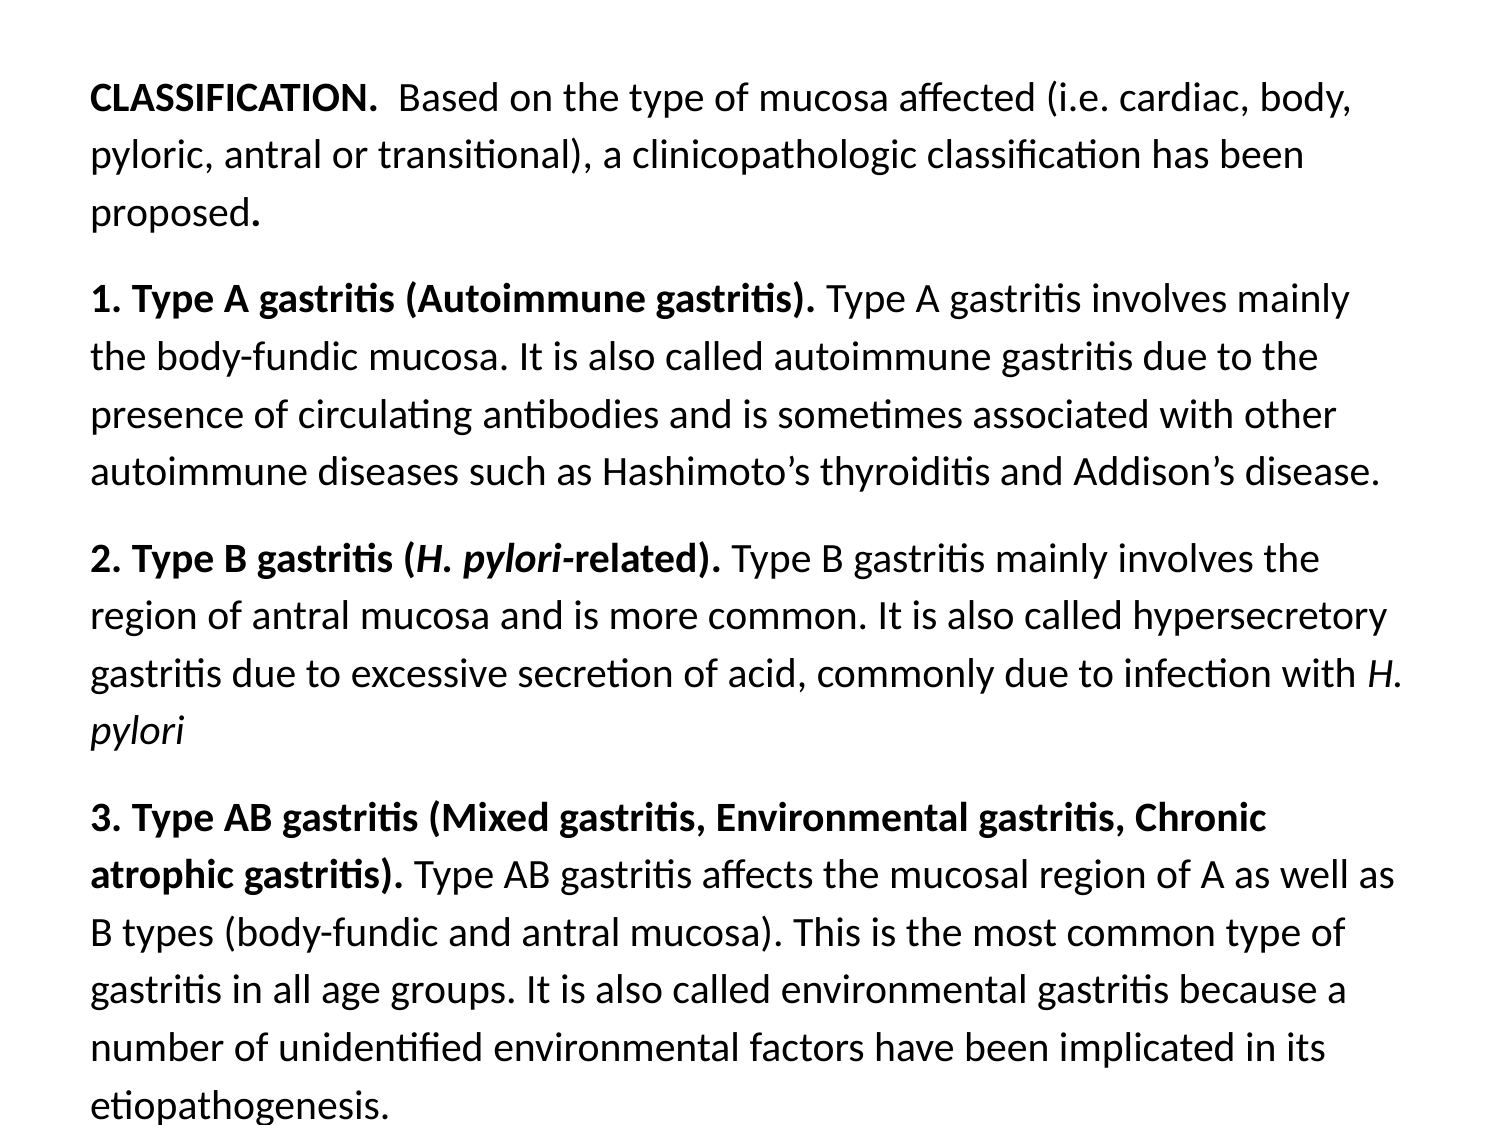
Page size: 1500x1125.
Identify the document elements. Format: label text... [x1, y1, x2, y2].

list CLASSIFICATION. Based on the type of mucosa affected (i.e. cardiac, body, pyloric, antral or transitional), a clinicopathologic classification has been proposed. 1. Type A gastritis (Autoimmune gastritis). Type A gastritis involves mainly the body-fundic mucosa. It is also called autoimmune gastritis due to the presence of circulating antibodies and is sometimes associated with other autoimmune diseases such as Hashimoto’s thyroiditis and Addison’s disease. 2. Type B gastritis (H. pylori-related). Type B gastritis mainly involves the region of antral mucosa and is more common. It is also called hypersecretory gastritis due to excessive secretion of acid, commonly due to infection with H. pylori 3. Type AB gastritis (Mixed gastritis, Environmental gastritis, Chronic atrophic gastritis). Type AB gastritis affects the mucosal region of A as well as B types (body-fundic and antral mucosa). This is the most common type of gastritis in all age groups. It is also called environmental gastritis because a number of unidentified environmental factors have been implicated in its etiopathogenesis. [75, 54, 1425, 1083]
